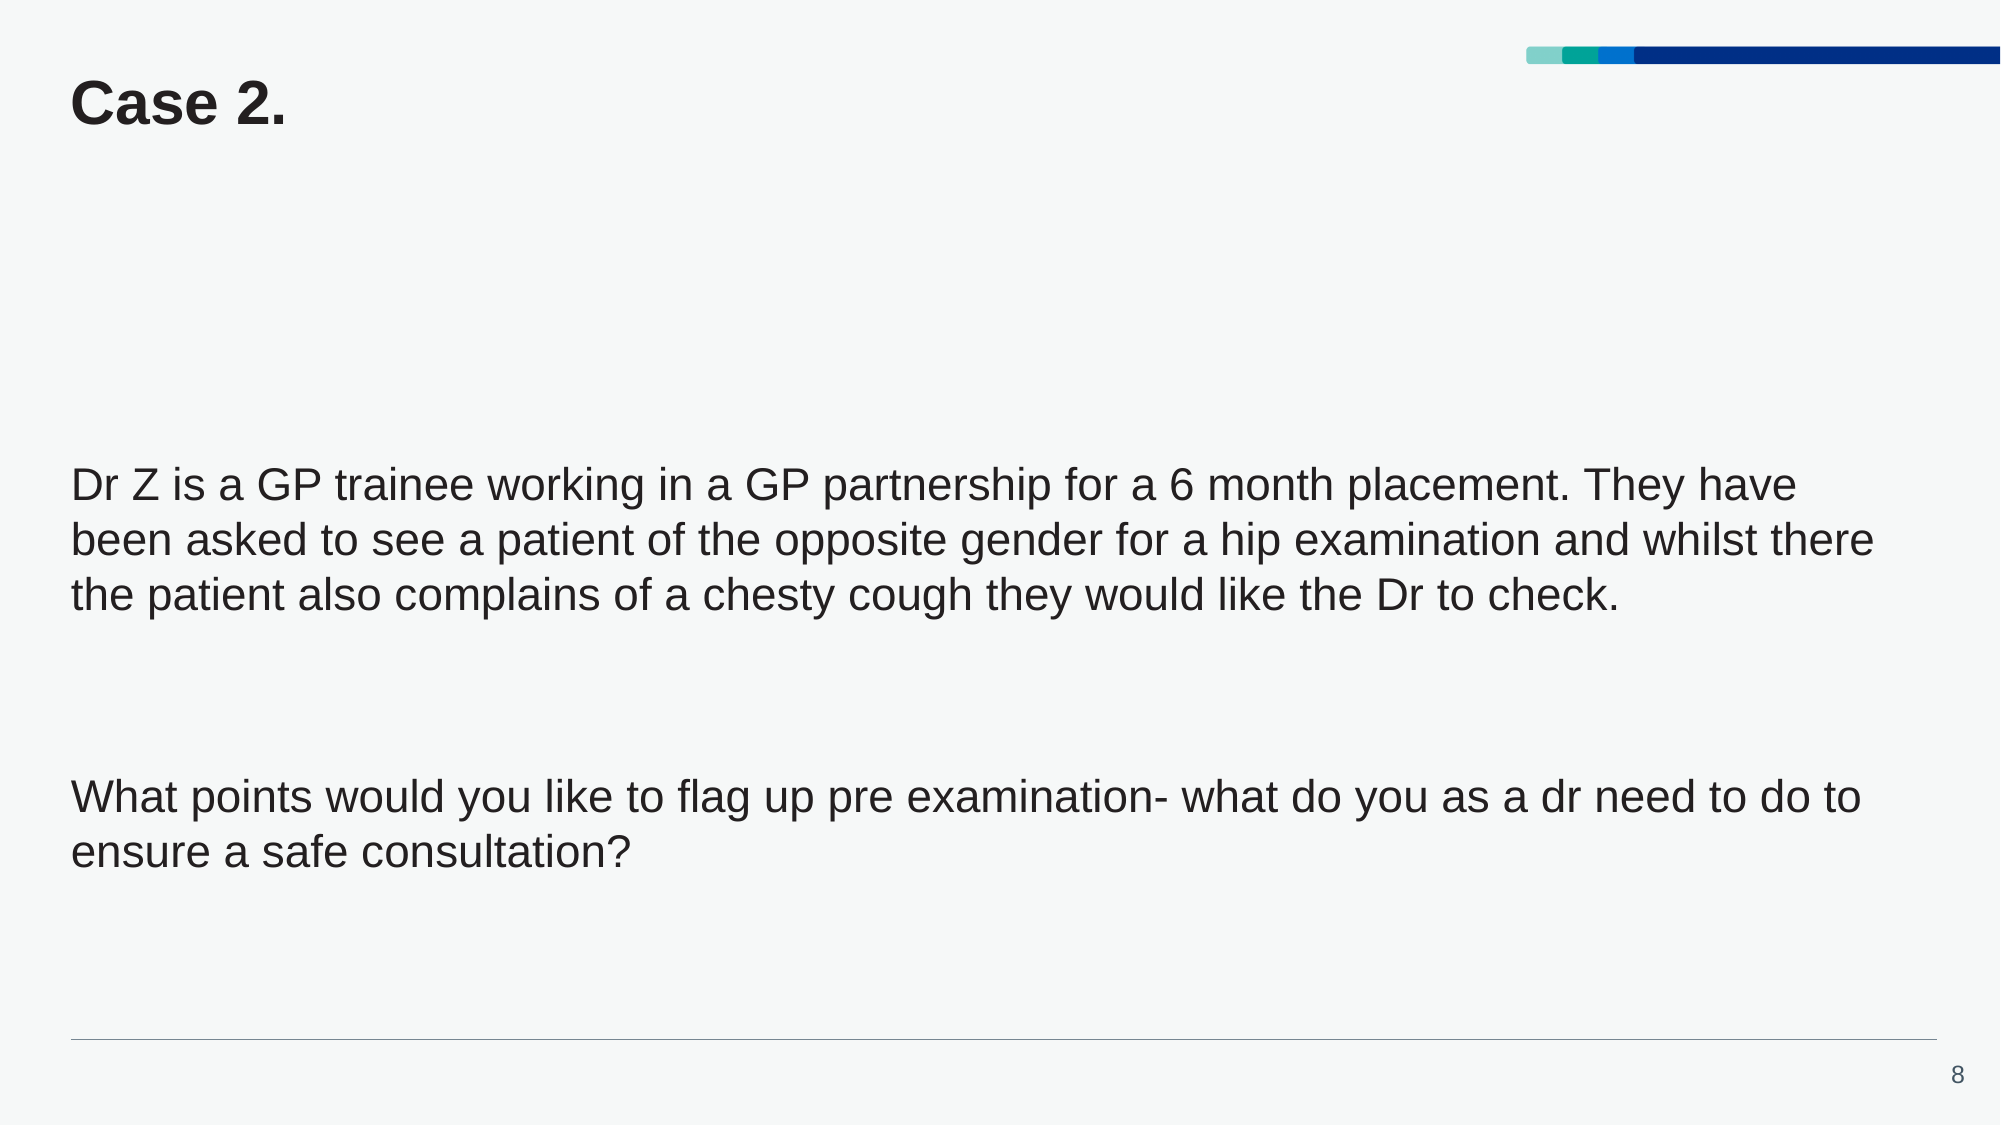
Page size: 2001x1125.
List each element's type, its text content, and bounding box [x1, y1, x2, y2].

title Case 2. [70, 70, 1942, 213]
picture [1513, 41, 2001, 71]
list Dr Z is a GP trainee working in a GP partnership for a 6 month placement. They have been asked to see a patient of the opposite gender for a hip examination and whilst there the patient also complains of a chesty cough they would like the Dr to check. What points would you like to flag up pre examination- what do you as a dr need to do to ensure a safe consultation? [70, 454, 1890, 1022]
